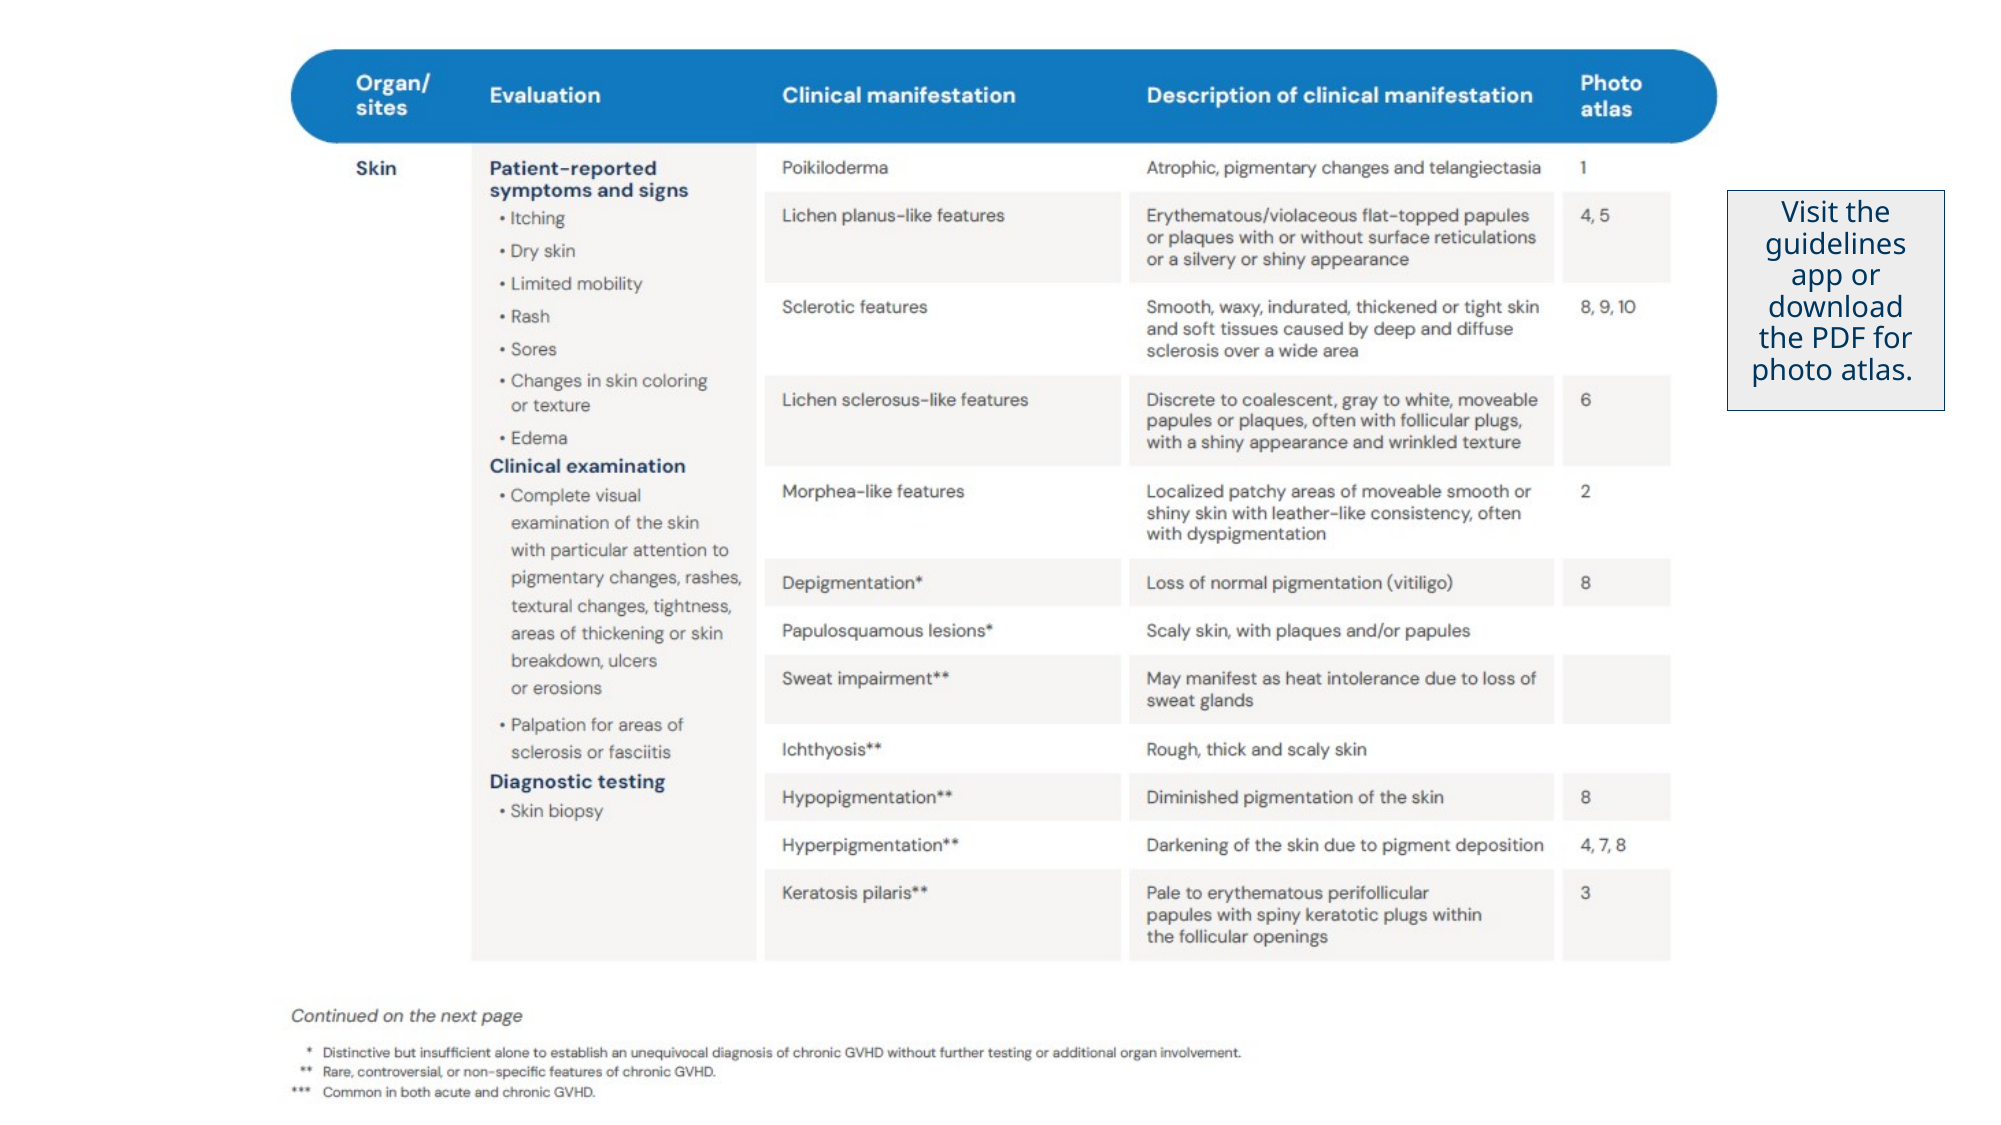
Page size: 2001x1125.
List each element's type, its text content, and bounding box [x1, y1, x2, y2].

picture [272, 14, 1728, 1104]
text_box Visit the guidelines app or download the PDF for photo atlas. [1728, 190, 1945, 411]
